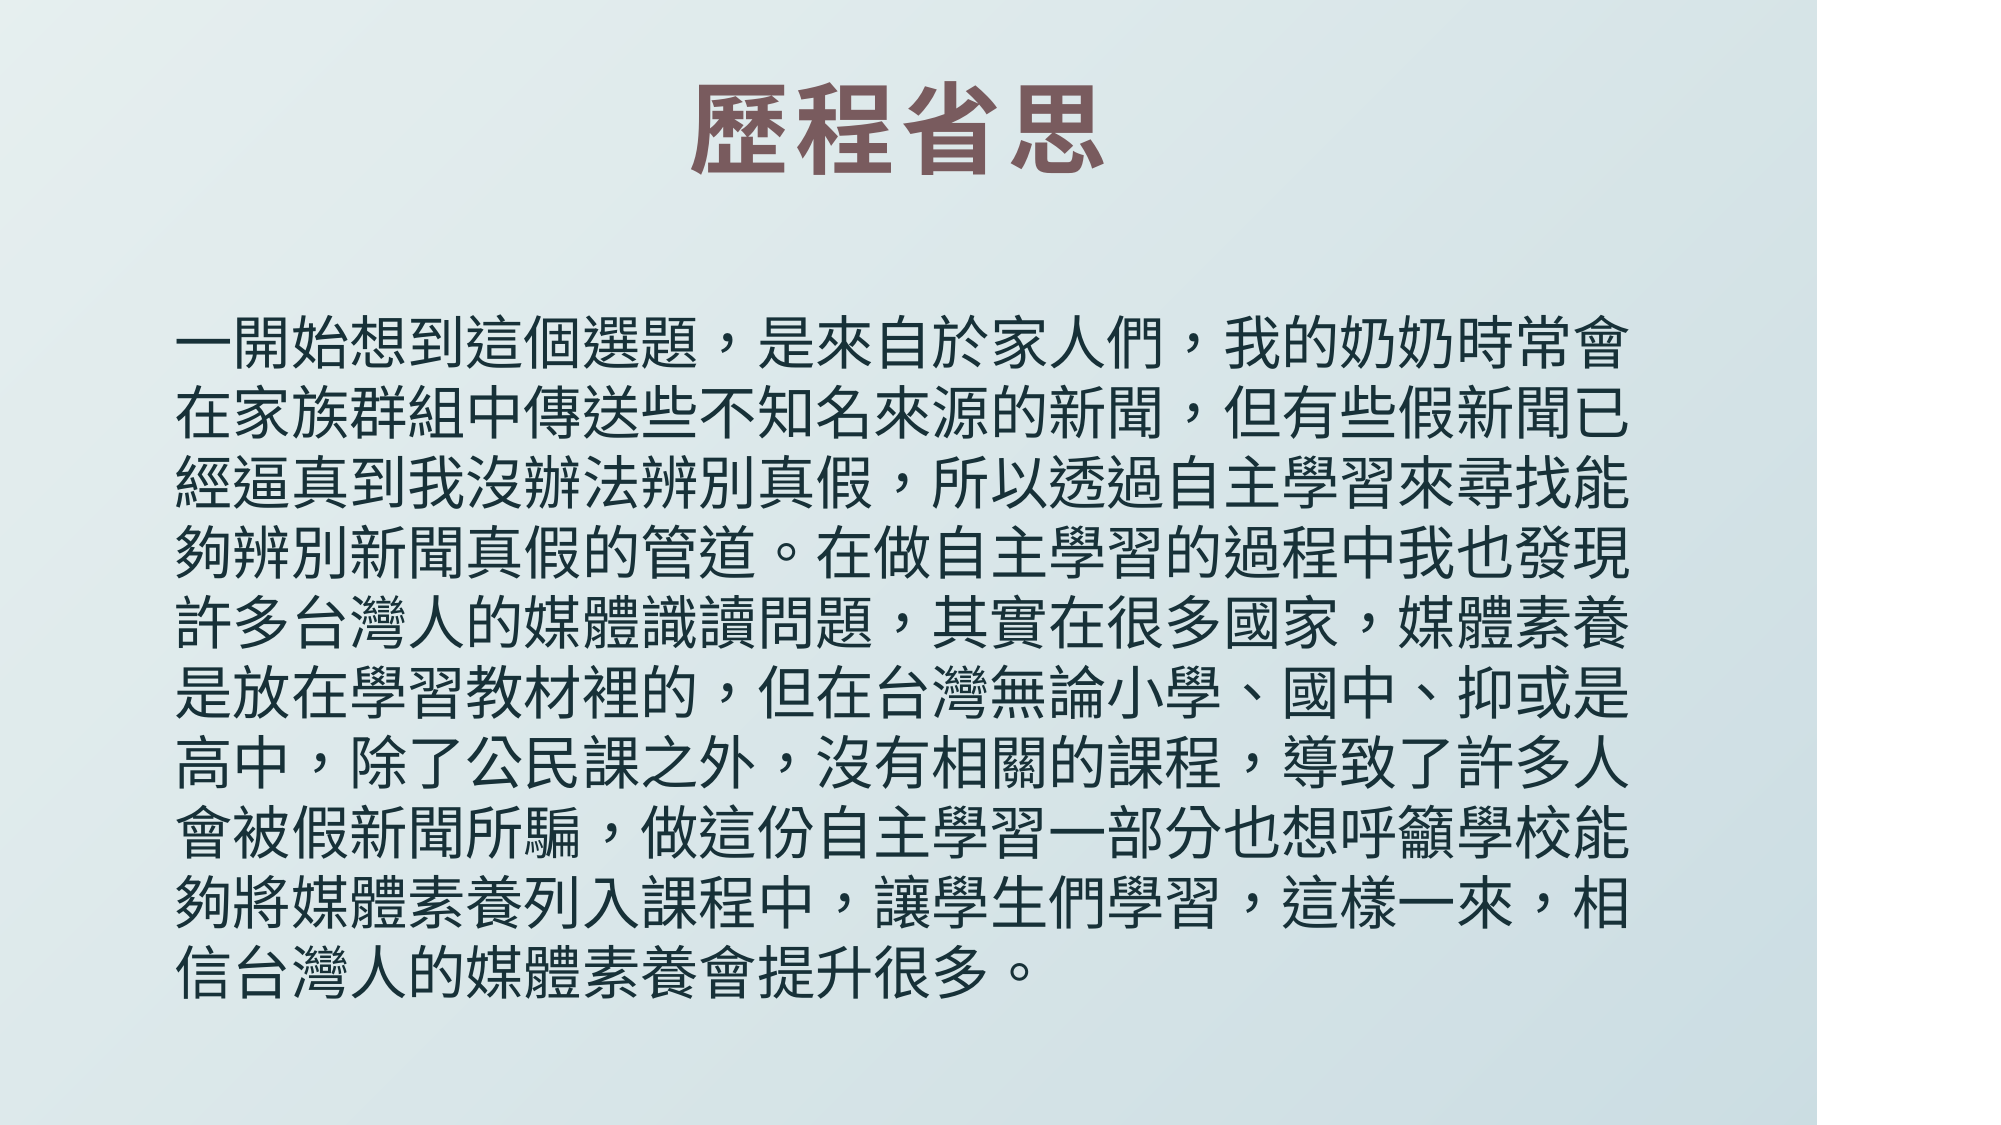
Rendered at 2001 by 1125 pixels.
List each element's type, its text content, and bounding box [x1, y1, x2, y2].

text_box 歷程省思 [674, 64, 1142, 194]
text_box [0, 0, 1818, 1125]
text_box 一開始想到這個選題，是來自於家人們，我的奶奶時常會在家族群組中傳送些不知名來源的新聞，但有些假新聞已經逼真到我沒辦法辨別真假，所以透過自主學習來尋找能夠辨別新聞真假的管道。在做自主學習的過程中我也發現許多台灣人的媒體識讀問題，其實在很多國家，媒體素養是放在學習教材裡的，但在台灣無論小學、國中、抑或是高中，除了公民課之外，沒有相關的課程，導致了許多人會被假新聞所騙，做這份自主學習一部分也想呼籲學校能夠將媒體素養列入課程中，讓學生們學習，這樣一來，相信台灣人的媒體素養會提升很多。 [159, 298, 1657, 1014]
